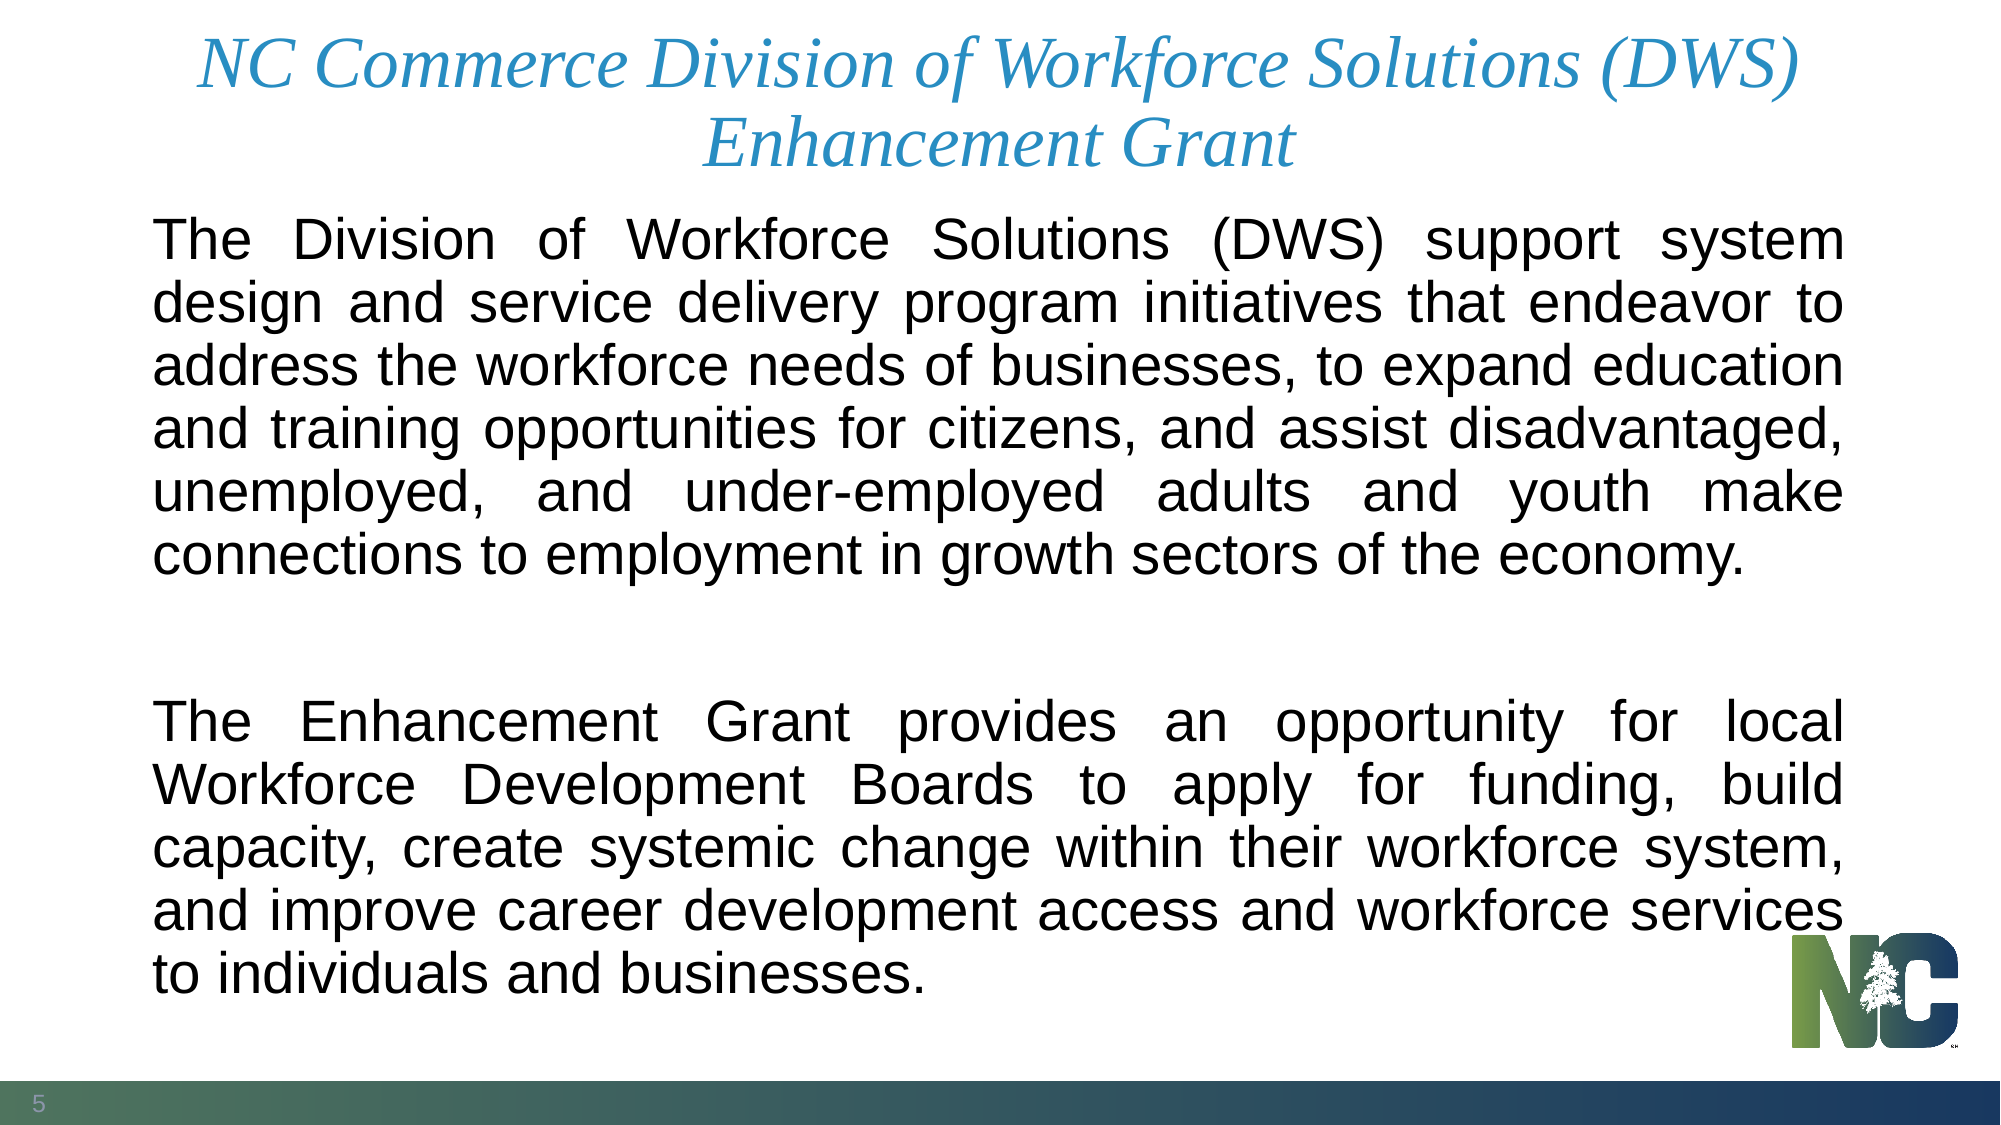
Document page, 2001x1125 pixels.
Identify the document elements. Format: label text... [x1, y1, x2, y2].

picture [1792, 933, 1958, 1048]
slide_number 5 [17, 1091, 468, 1114]
title NC Commerce Division of Workforce Solutions (DWS) Enhancement Grant [137, 16, 1863, 191]
list The Division of Workforce Solutions (DWS) support system design and service delivery program initiatives that endeavor to address the workforce needs of businesses, to expand education and training opportunities for citizens, and assist disadvantaged, unemployed, and under-employed adults and youth make connections to employment in growth sectors of the economy. The Enhancement Grant provides an opportunity for local Workforce Development Boards to apply for funding, build capacity, create systemic change within their workforce system, and improve career development access and workforce services to individuals and businesses. [137, 201, 1863, 1025]
